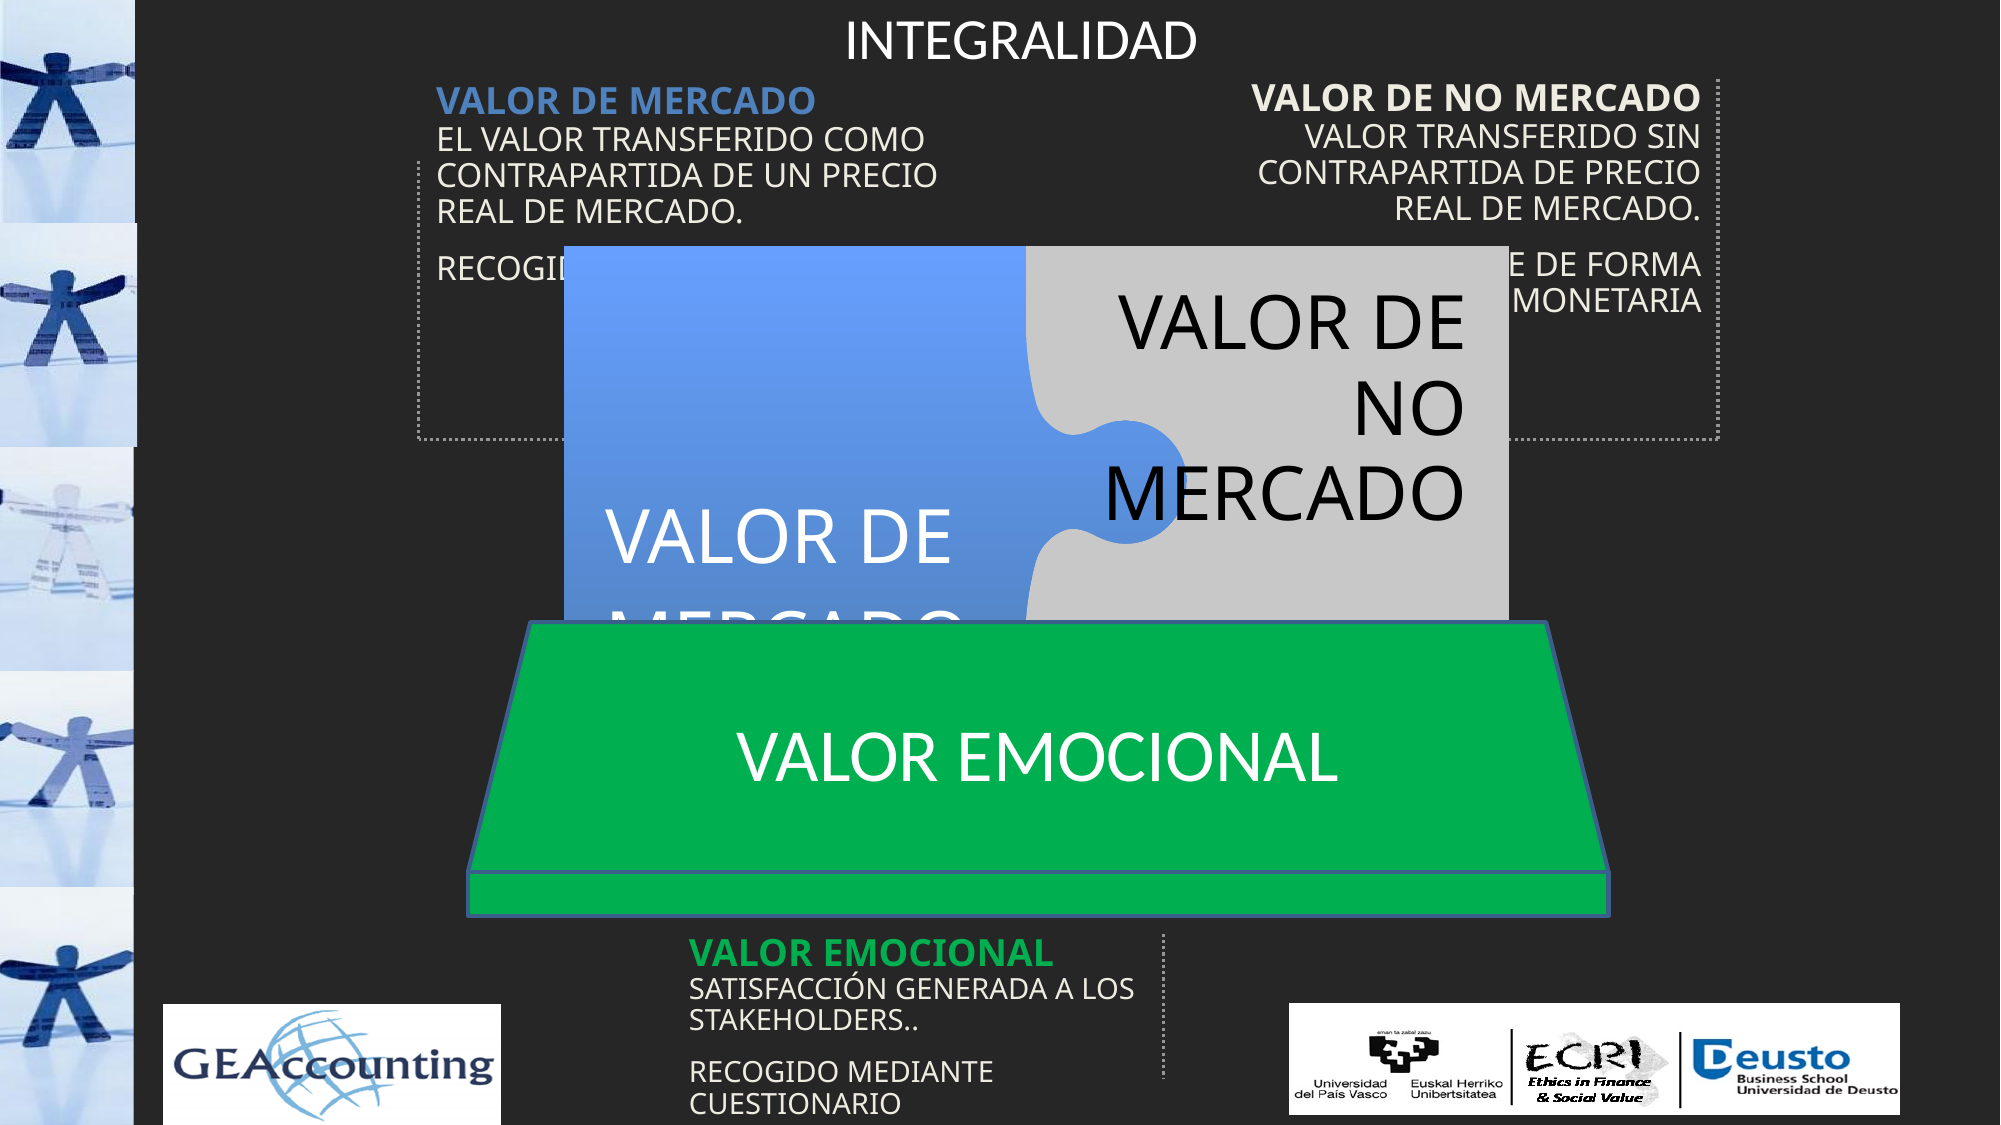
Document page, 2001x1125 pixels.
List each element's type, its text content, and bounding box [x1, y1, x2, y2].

picture [163, 1004, 501, 1125]
text_box VALOR EMOCIONAL SATISFACCIÓN GENERADA A LOS STAKEHOLDERS.. RECOGIDO MEDIANTE CUESTIONARIO [671, 933, 1215, 1091]
picture [1289, 1003, 1900, 1115]
title INTEGRALIDAD [299, 0, 1625, 131]
picture [0, 0, 138, 1125]
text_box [563, 245, 1510, 620]
text_box VALOR DE MERCADO EL VALOR TRANSFERIDO COMO CONTRAPARTIDA DE UN PRECIO REAL DE MERCADO. RECOGIDO EN CONTABILIDAD [418, 131, 962, 239]
text_box VALOR DE NO MERCADO VALOR TRANSFERIDO SIN CONTRAPARTIDA DE PRECIO REAL DE MERCADO. NO SE RECOGE DE FORMA MONETARIA [1176, 79, 1717, 236]
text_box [467, 621, 1609, 917]
